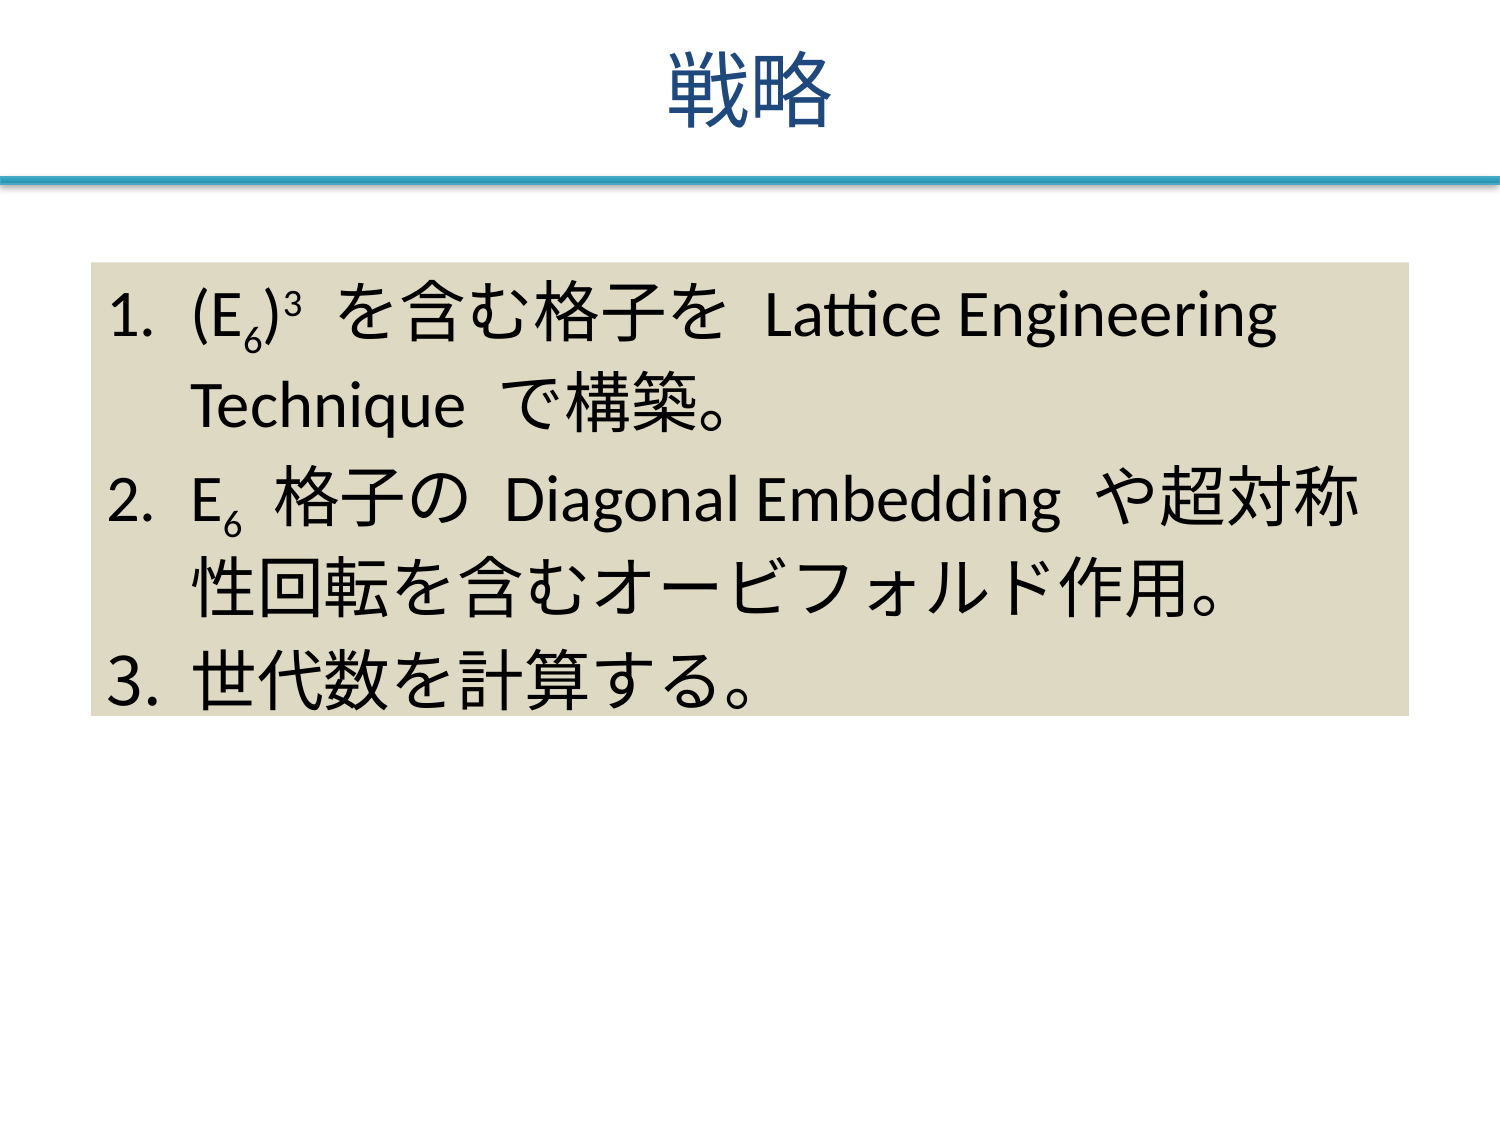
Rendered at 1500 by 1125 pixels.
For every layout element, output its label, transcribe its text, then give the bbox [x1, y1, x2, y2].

list (E6)3 を含む格子を Lattice Engineering Technique で構築。 E6 格子の Diagonal Embedding や超対称性回転を含むオービフォルド作用。 世代数を計算する。 [91, 262, 1409, 716]
title 戦略 [0, 0, 1500, 178]
